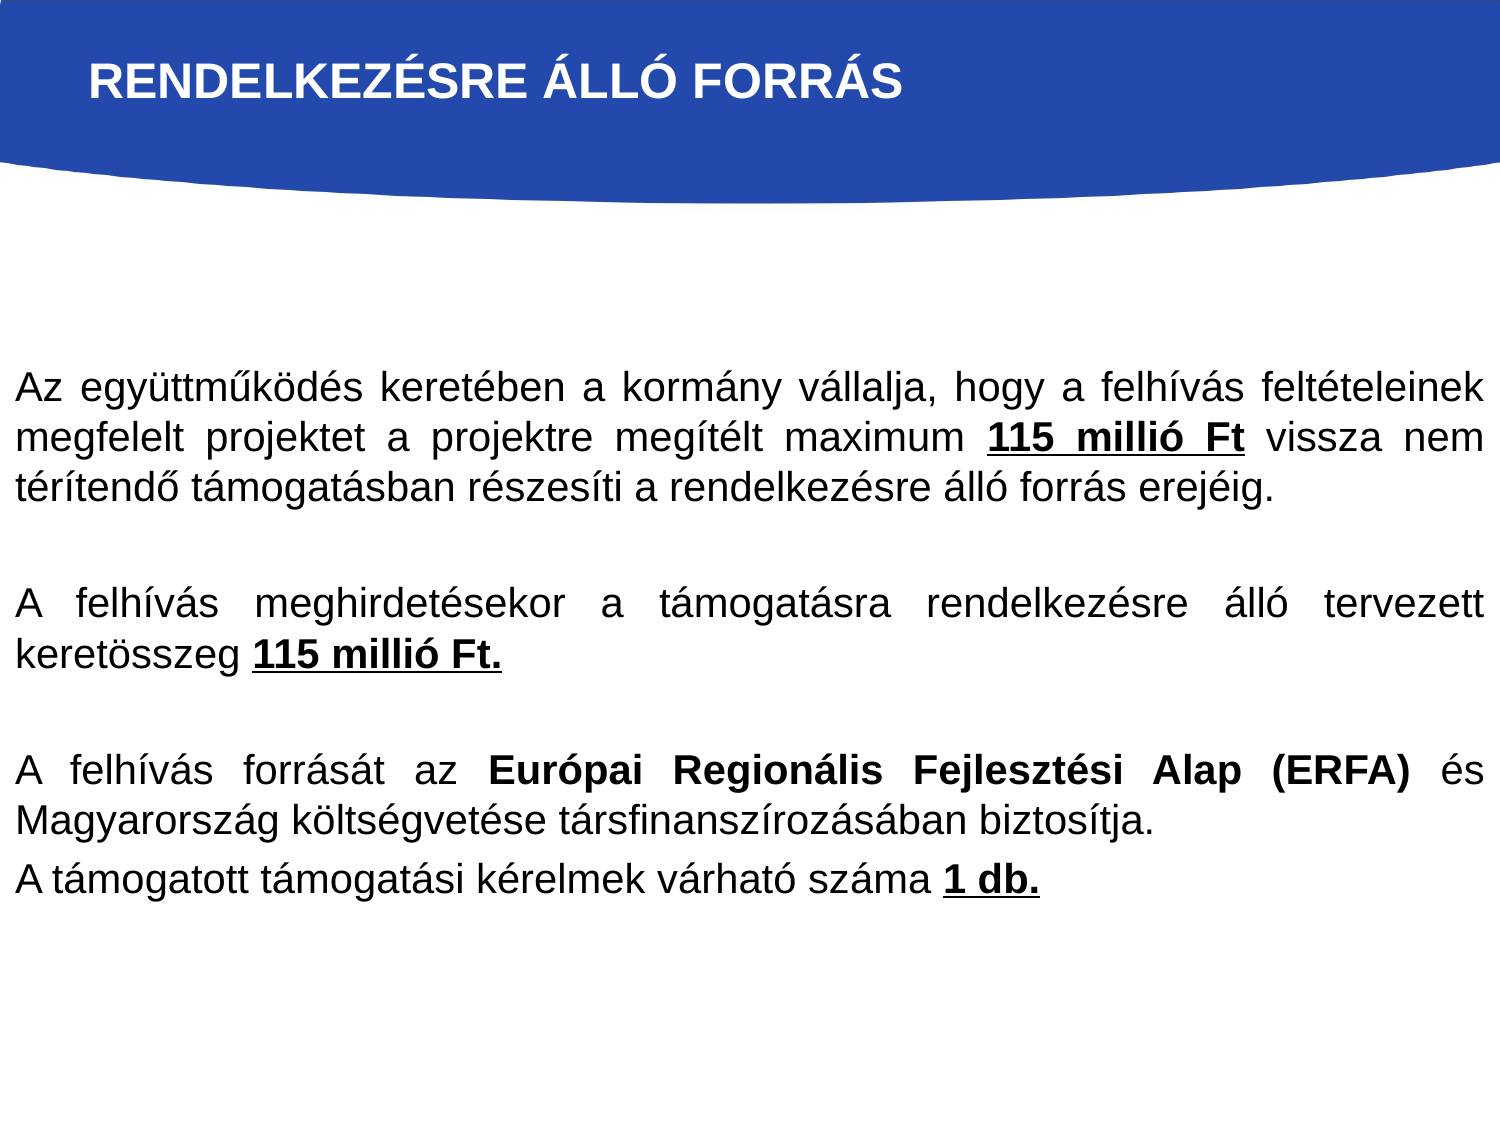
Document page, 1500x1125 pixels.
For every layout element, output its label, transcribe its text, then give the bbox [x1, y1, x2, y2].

title Rendelkezésre álló forrás [73, 7, 975, 149]
list Az együttműködés keretében a kormány vállalja, hogy a felhívás feltételeinek megfelelt projektet a projektre megítélt maximum 115 millió Ft vissza nem térítendő támogatásban részesíti a rendelkezésre álló forrás erejéig. A felhívás meghirdetésekor a támogatásra rendelkezésre álló tervezett keretösszeg 115 millió Ft. A felhívás forrását az Európai Regionális Fejlesztési Alap (ERFA) és Magyarország költségvetése társfinanszírozásában biztosítja. A támogatott támogatási kérelmek várható száma 1 db. [0, 235, 1500, 1125]
picture [0, 0, 1500, 235]
